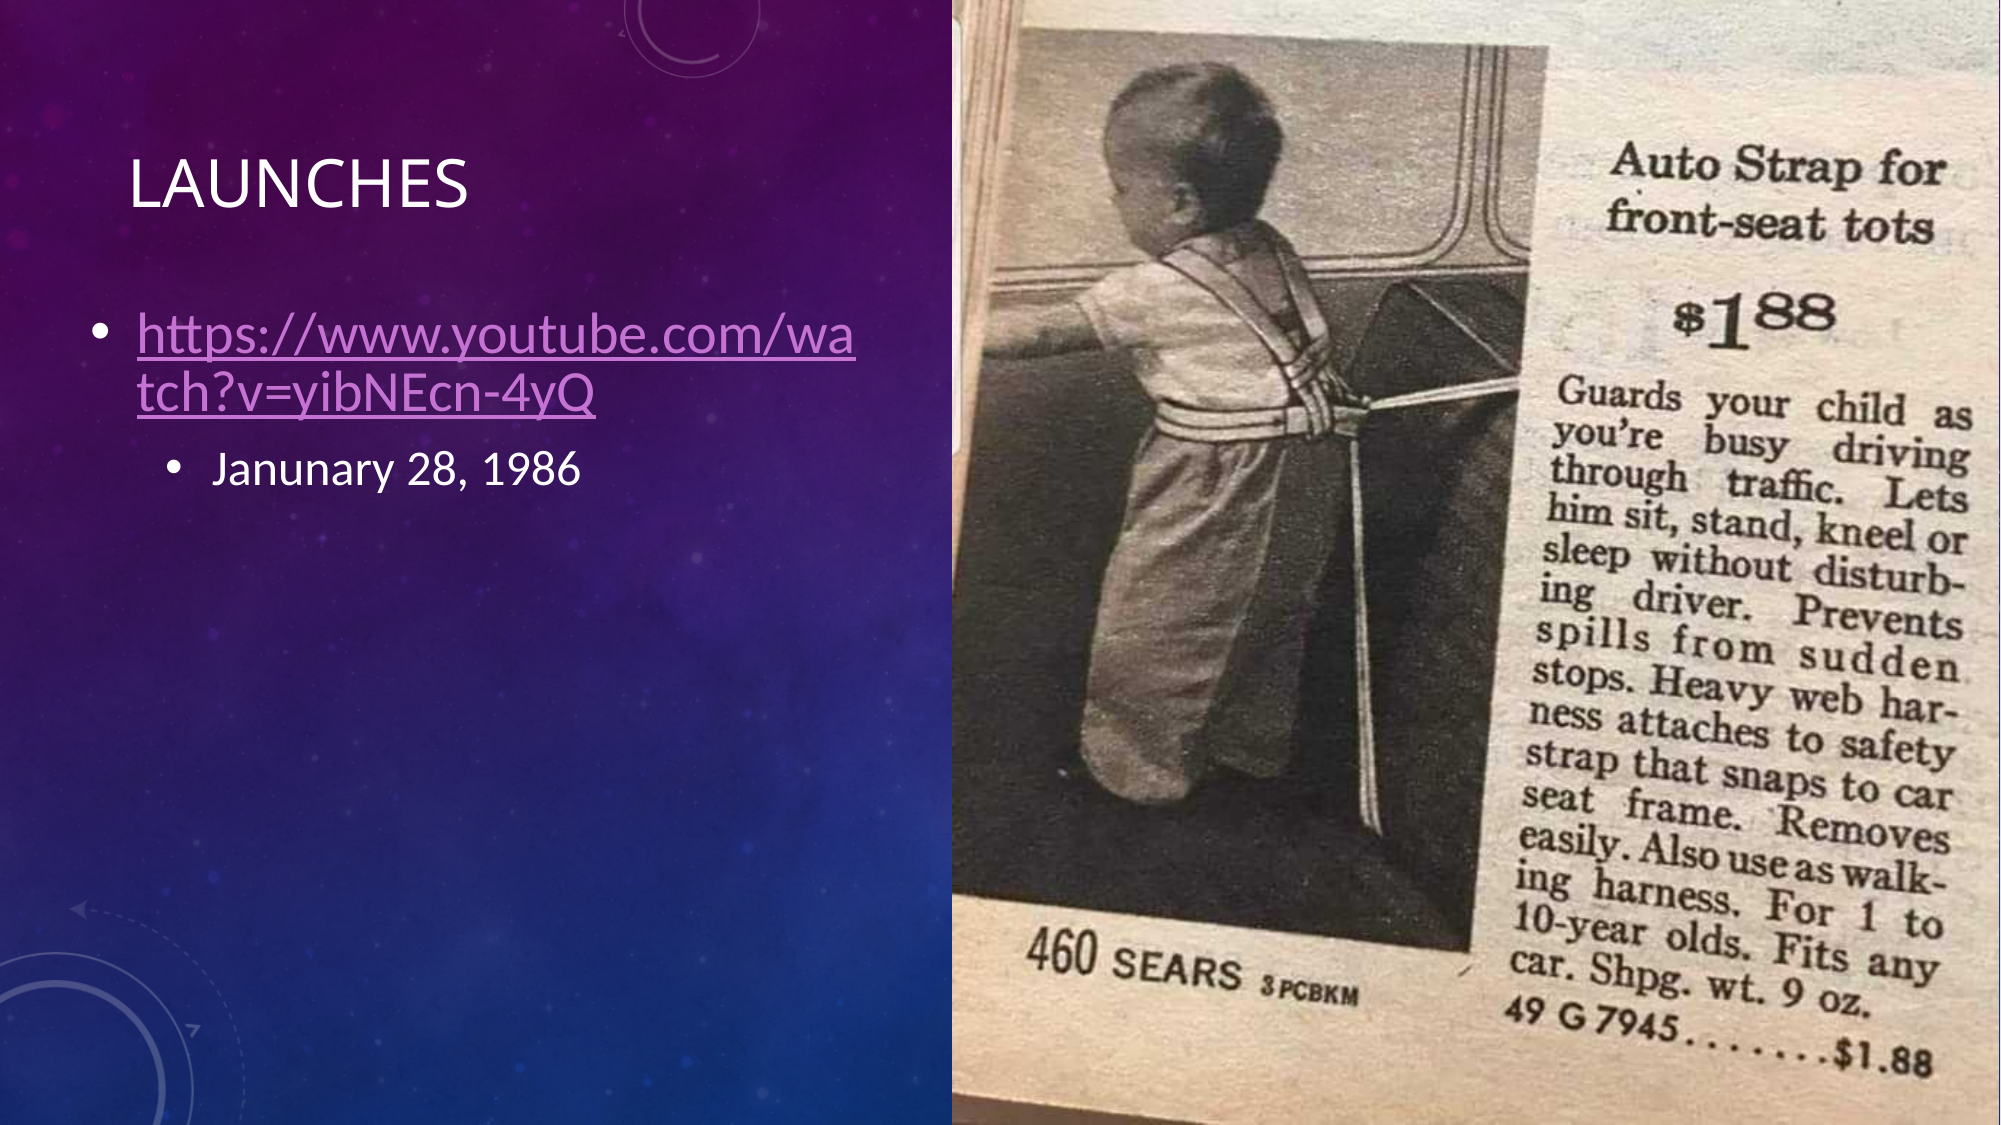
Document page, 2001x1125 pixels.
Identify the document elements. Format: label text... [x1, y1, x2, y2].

title Launches [112, 99, 946, 263]
picture [0, 0, 2001, 1125]
list https://www.youtube.com/watch?v=yibNEcn-4yQ Janunary 28, 1986 [75, 287, 875, 1047]
